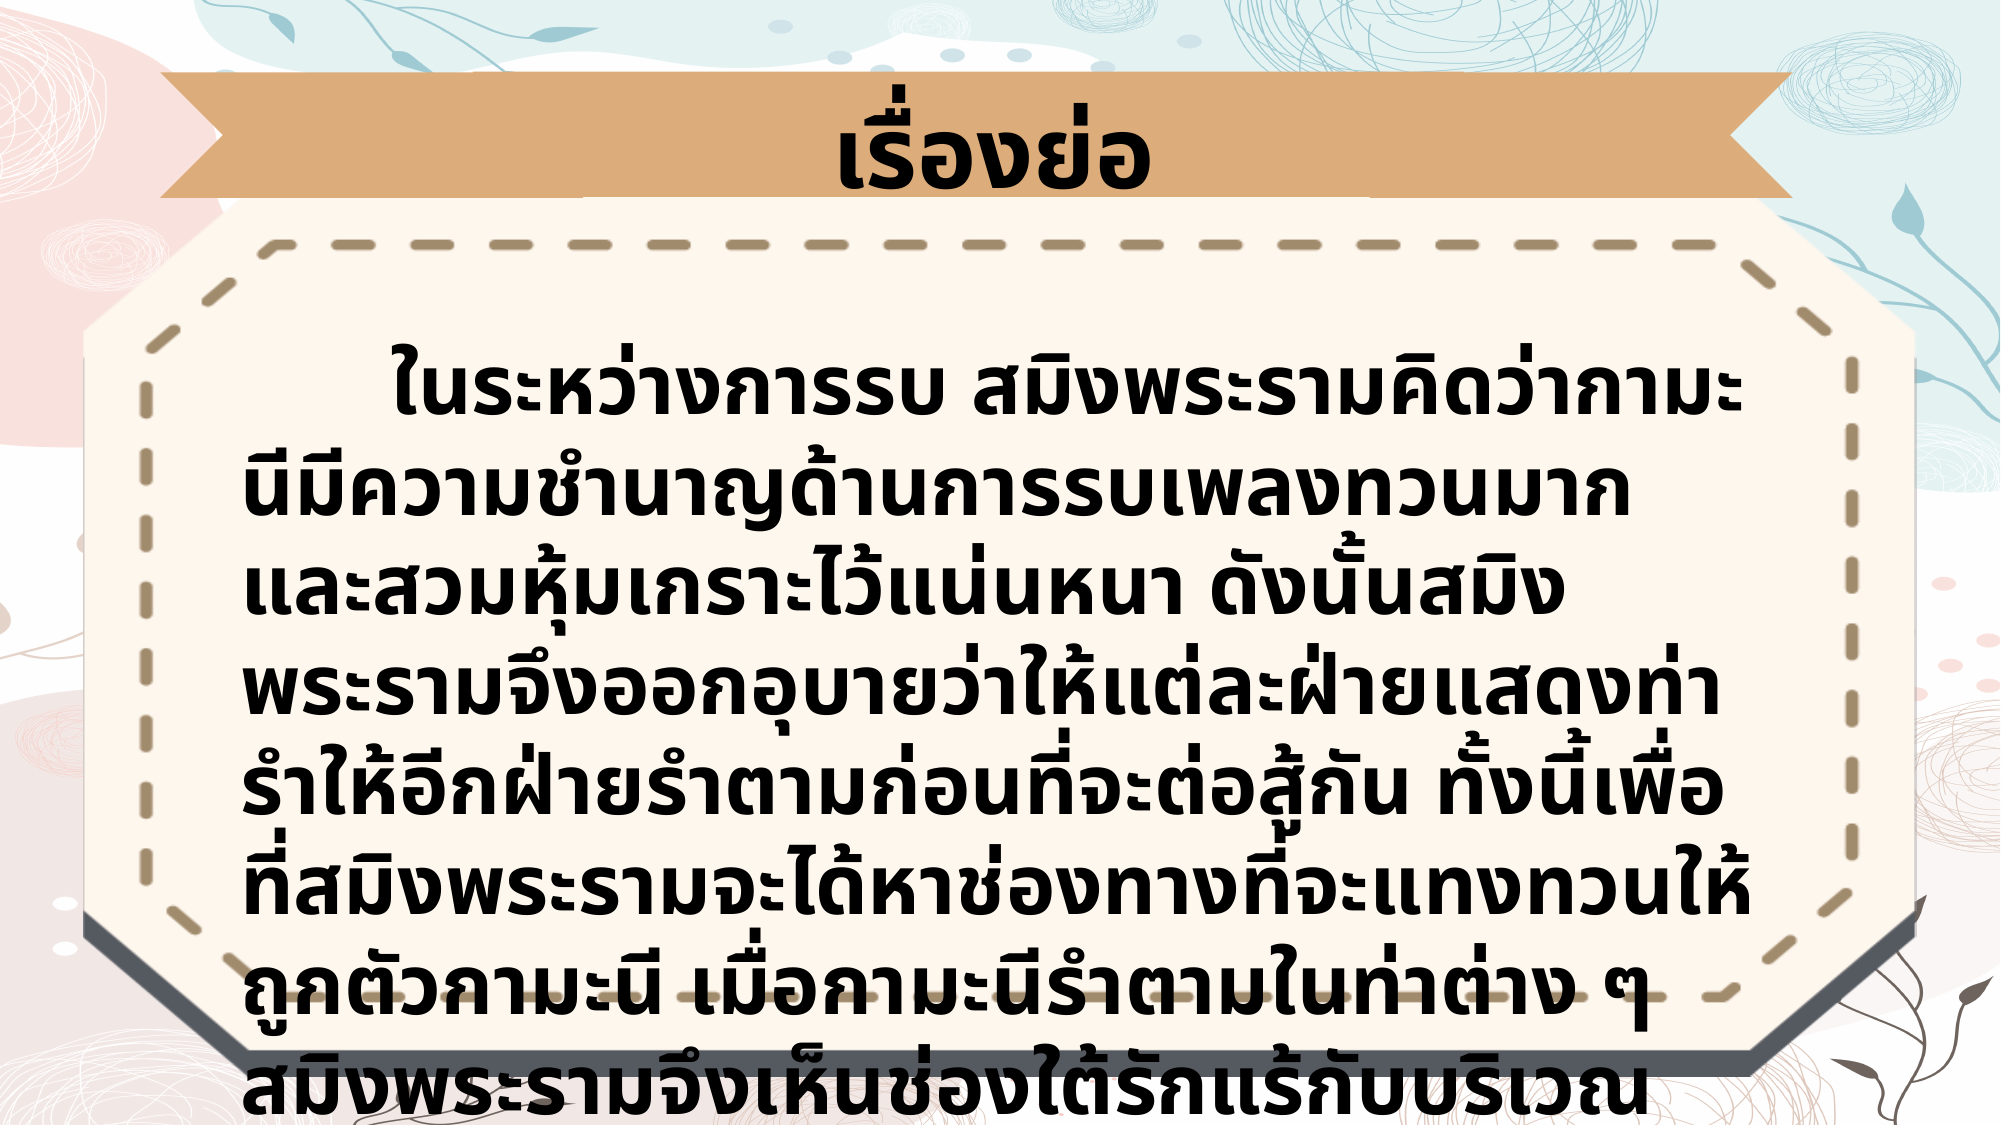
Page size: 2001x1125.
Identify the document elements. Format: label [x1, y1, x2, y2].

picture [0, 0, 2001, 1125]
text_box [160, 71, 1793, 218]
text_box [83, 192, 1917, 1077]
